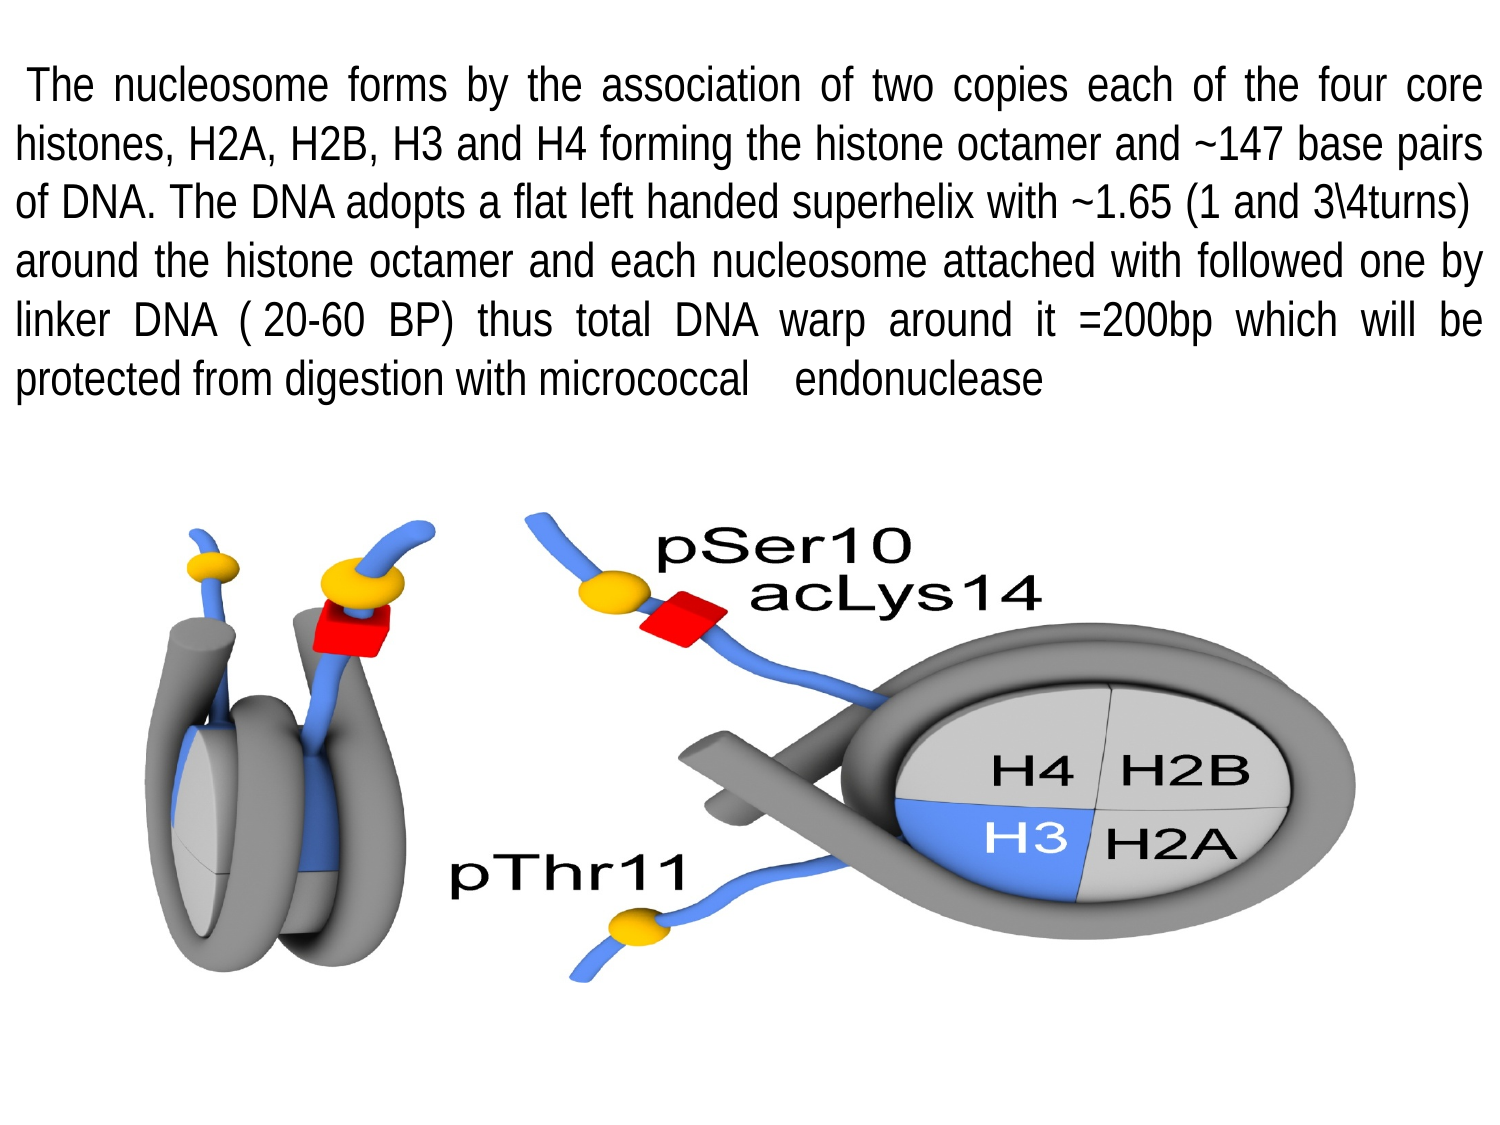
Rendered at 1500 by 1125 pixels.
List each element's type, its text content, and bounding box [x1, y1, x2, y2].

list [144, 512, 1356, 983]
title The nucleosome forms by the association of two copies each of the four core histones, H2A, H2B, H3 and H4 forming the histone octamer and ~147 base pairs of DNA. The DNA adopts a flat left handed superhelix with ~1.65 (1 and 3\4turns) around the histone octamer and each nucleosome attached with followed one by linker DNA ( 20-60 BP) thus total DNA warp around it =200bp which will be protected from digestion with micrococcal endonuclease [0, 45, 1500, 413]
